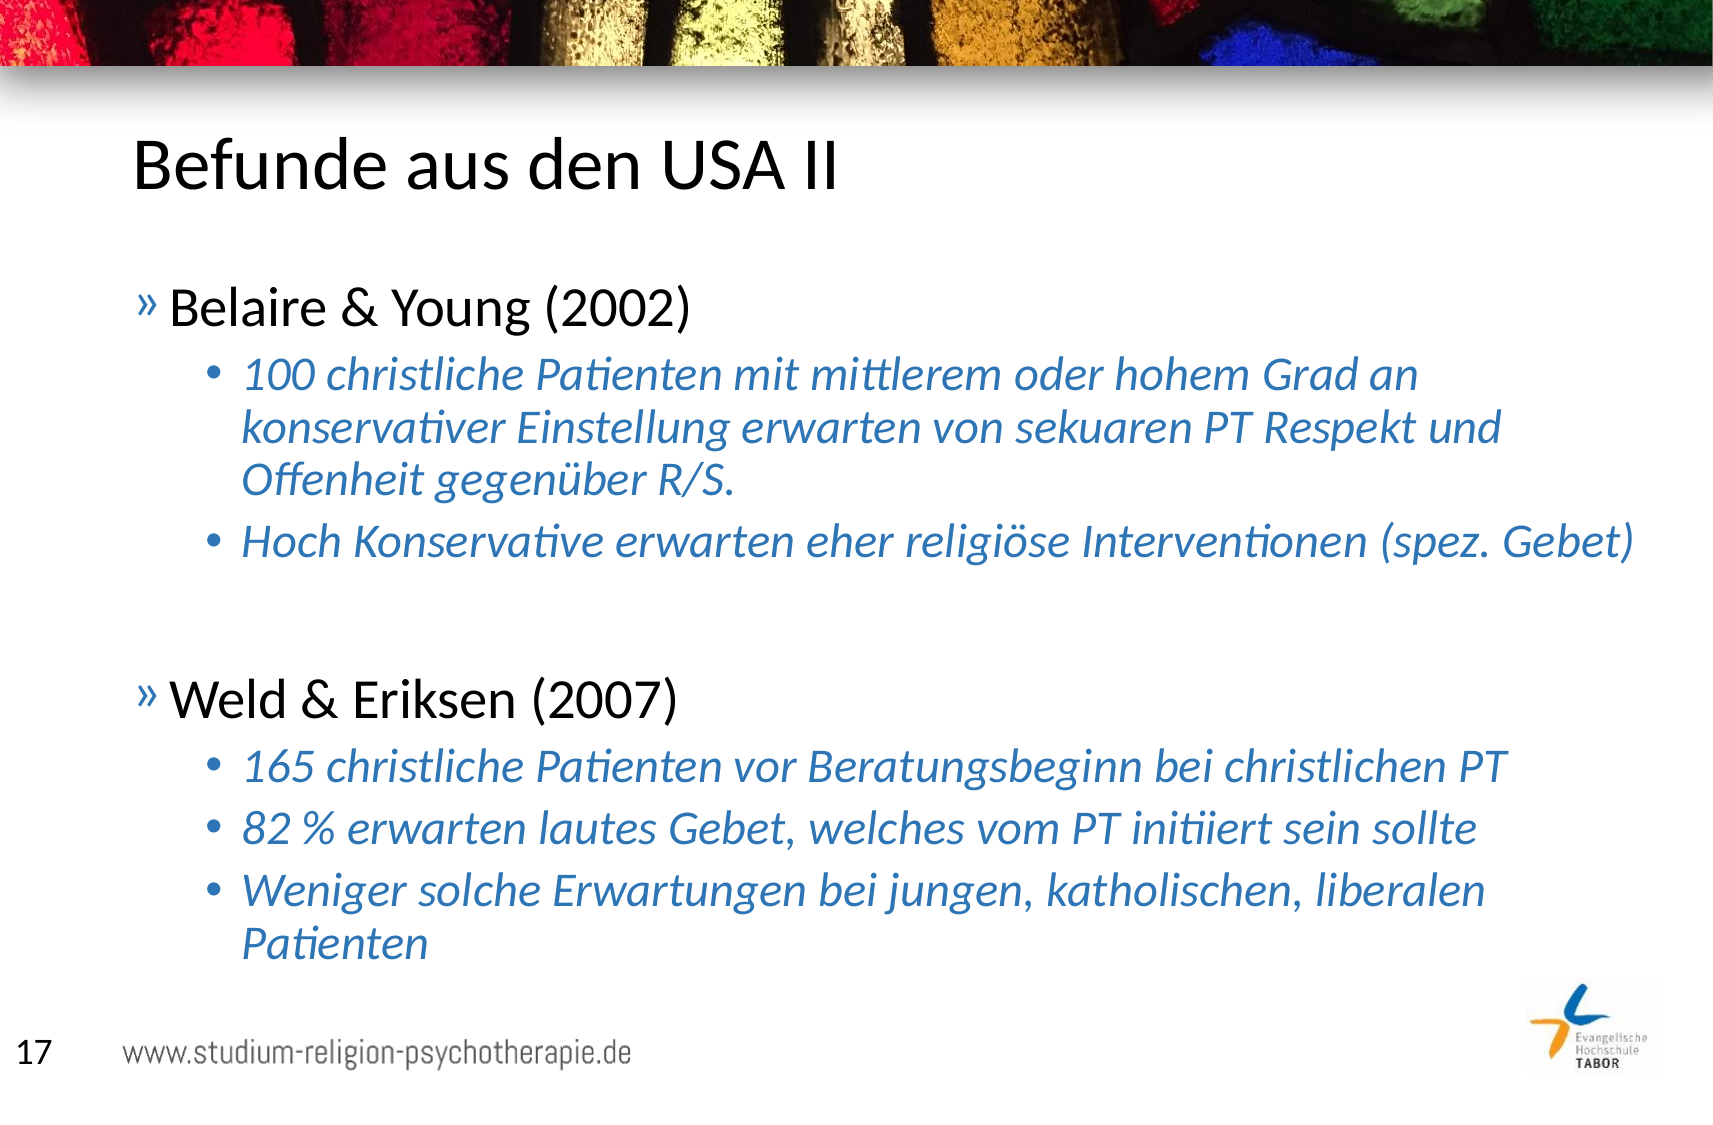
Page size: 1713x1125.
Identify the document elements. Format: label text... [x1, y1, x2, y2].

picture [1526, 1014, 1659, 1077]
picture [117, 1034, 635, 1074]
list Belaire & Young (2002) 100 christliche Patienten mit mittlerem oder hohem Grad an konservativer Einstellung erwarten von sekuaren PT Respekt und Offenheit gegenüber R/S. Hoch Konservative erwarten eher religiöse Interventionen (spez. Gebet) Weld & Eriksen (2007) 165 christliche Patienten vor Beratungsbeginn bei christlichen PT 82 % erwarten lautes Gebet, welches vom PT initiiert sein sollte Weniger solche Erwartungen bei jungen, katholischen, liberalen Patienten [117, 270, 1661, 1014]
picture [0, 0, 1713, 66]
title Befunde aus den USA II [117, 103, 1661, 228]
